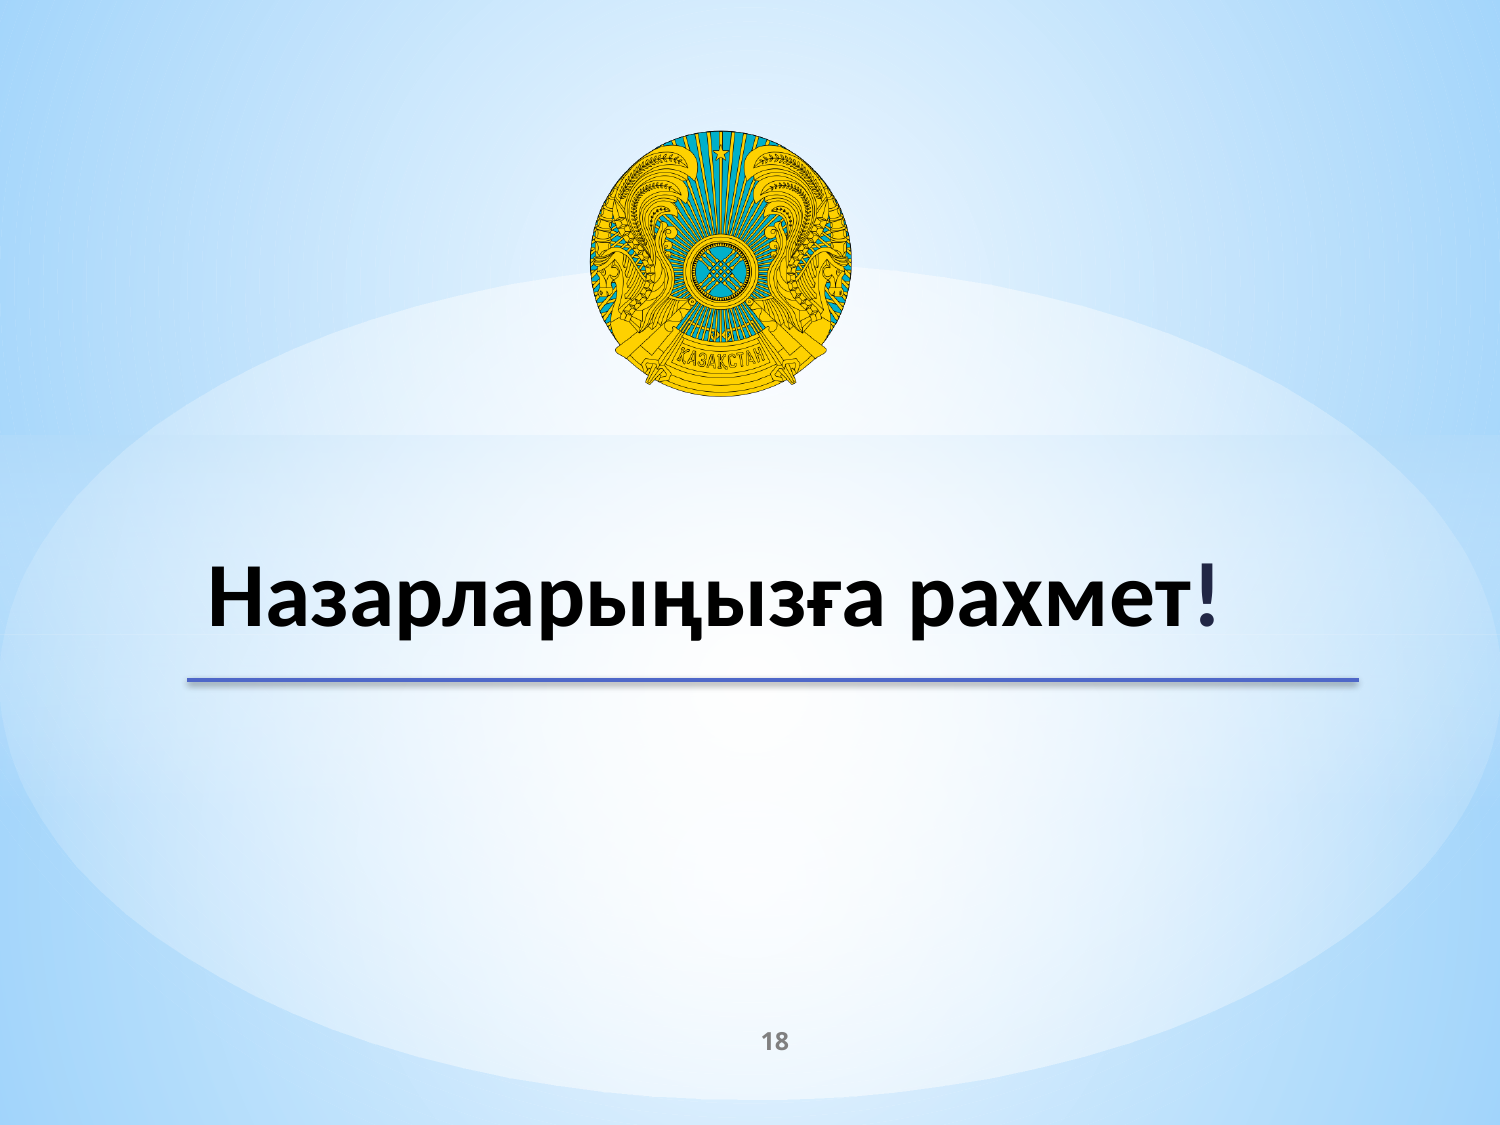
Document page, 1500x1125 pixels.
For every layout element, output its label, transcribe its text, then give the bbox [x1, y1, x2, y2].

text_box Назарларыңызға рахмет! [192, 527, 1237, 652]
slide_number 18 [624, 1012, 925, 1073]
picture [585, 128, 856, 399]
